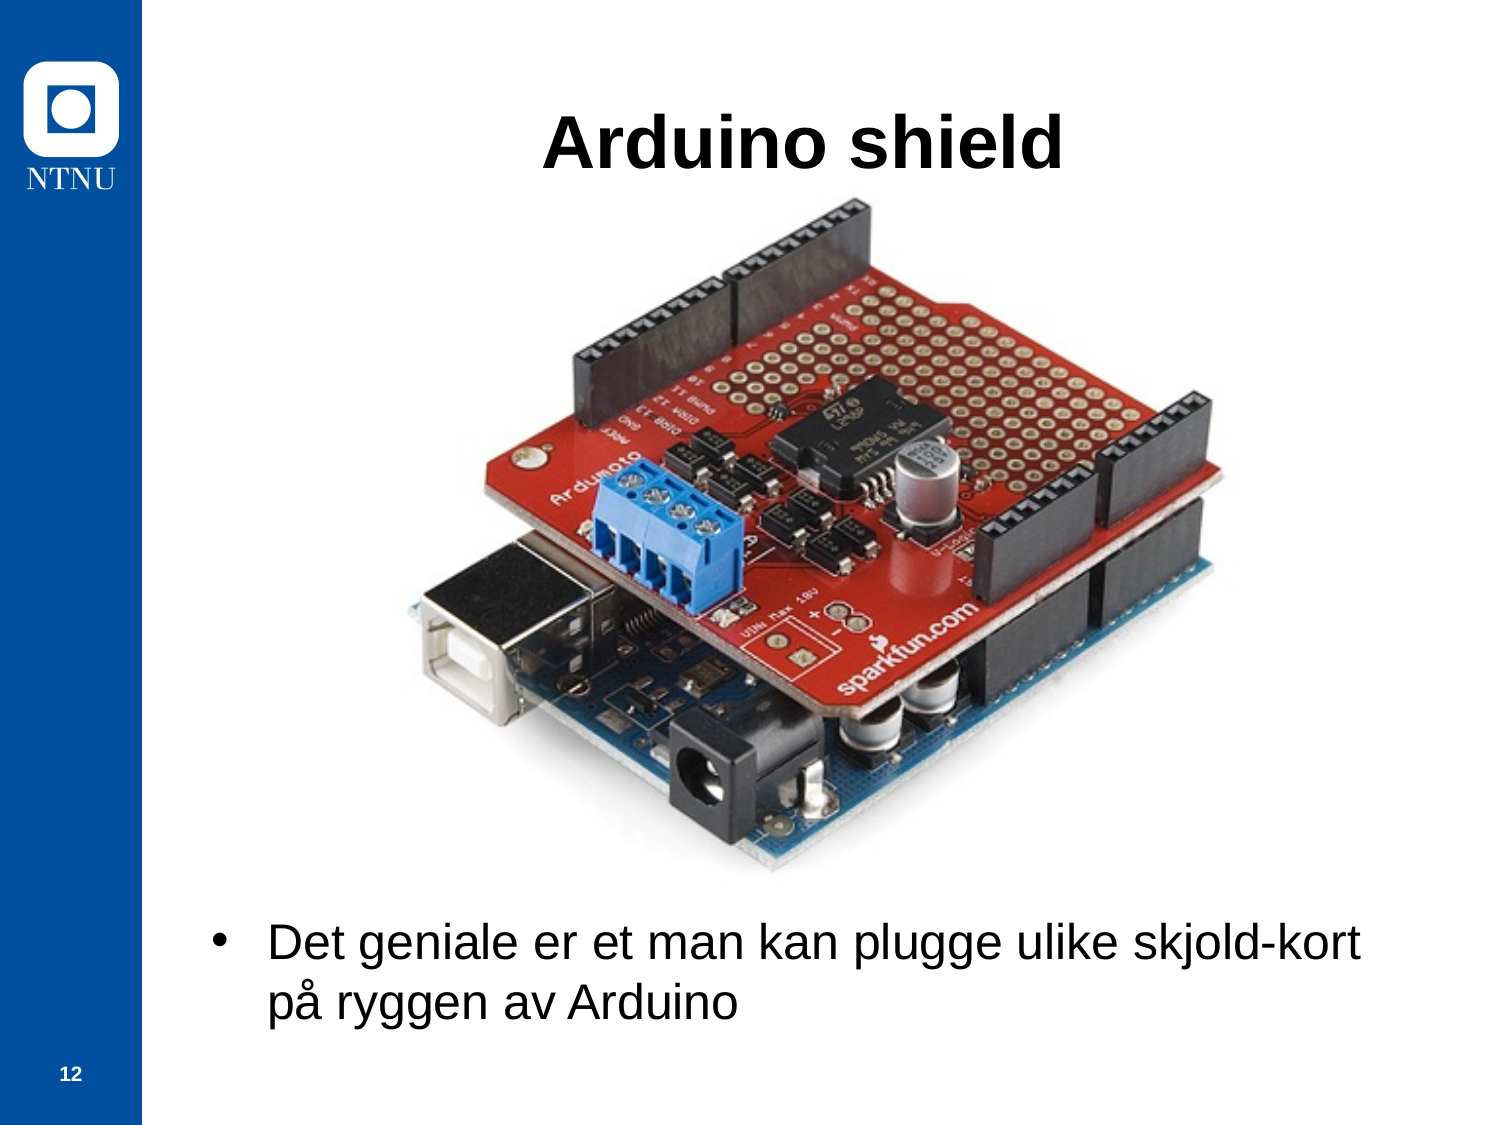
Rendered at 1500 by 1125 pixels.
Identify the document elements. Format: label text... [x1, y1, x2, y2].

picture [397, 183, 1238, 889]
list Det geniale er et man kan plugge ulike skjold-kort på ryggen av Arduino [195, 901, 1412, 1066]
title Arduino shield [195, 45, 1412, 233]
picture [0, 0, 142, 1125]
